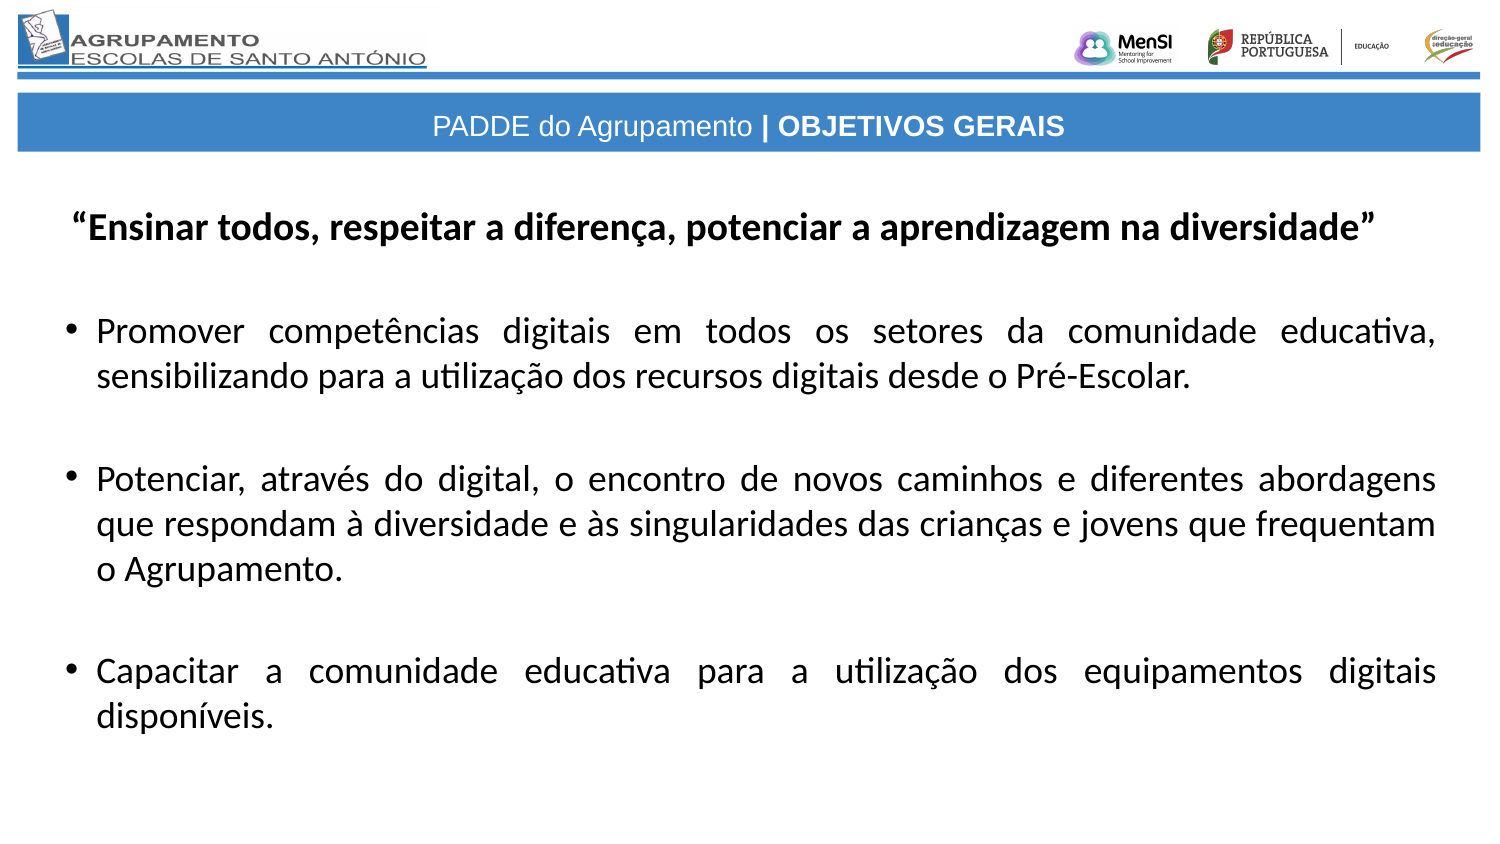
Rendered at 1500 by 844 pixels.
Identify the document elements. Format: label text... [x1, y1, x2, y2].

list “Ensinar todos, respeitar a diferença, potenciar a aprendizagem na diversidade” Promover competências digitais em todos os setores da comunidade educativa, sensibilizando para a utilização dos recursos digitais desde o Pré-Escolar. Potenciar, através do digital, o encontro de novos caminhos e diferentes abordagens que respondam à diversidade e às singularidades das crianças e jovens que frequentam o Agrupamento. Capacitar a comunidade educativa para a utilização dos equipamentos digitais disponíveis. [6, 186, 1453, 795]
title PADDE do Agrupamento | OBJETIVOS GERAIS [17, 92, 1481, 152]
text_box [7, 7, 1481, 80]
